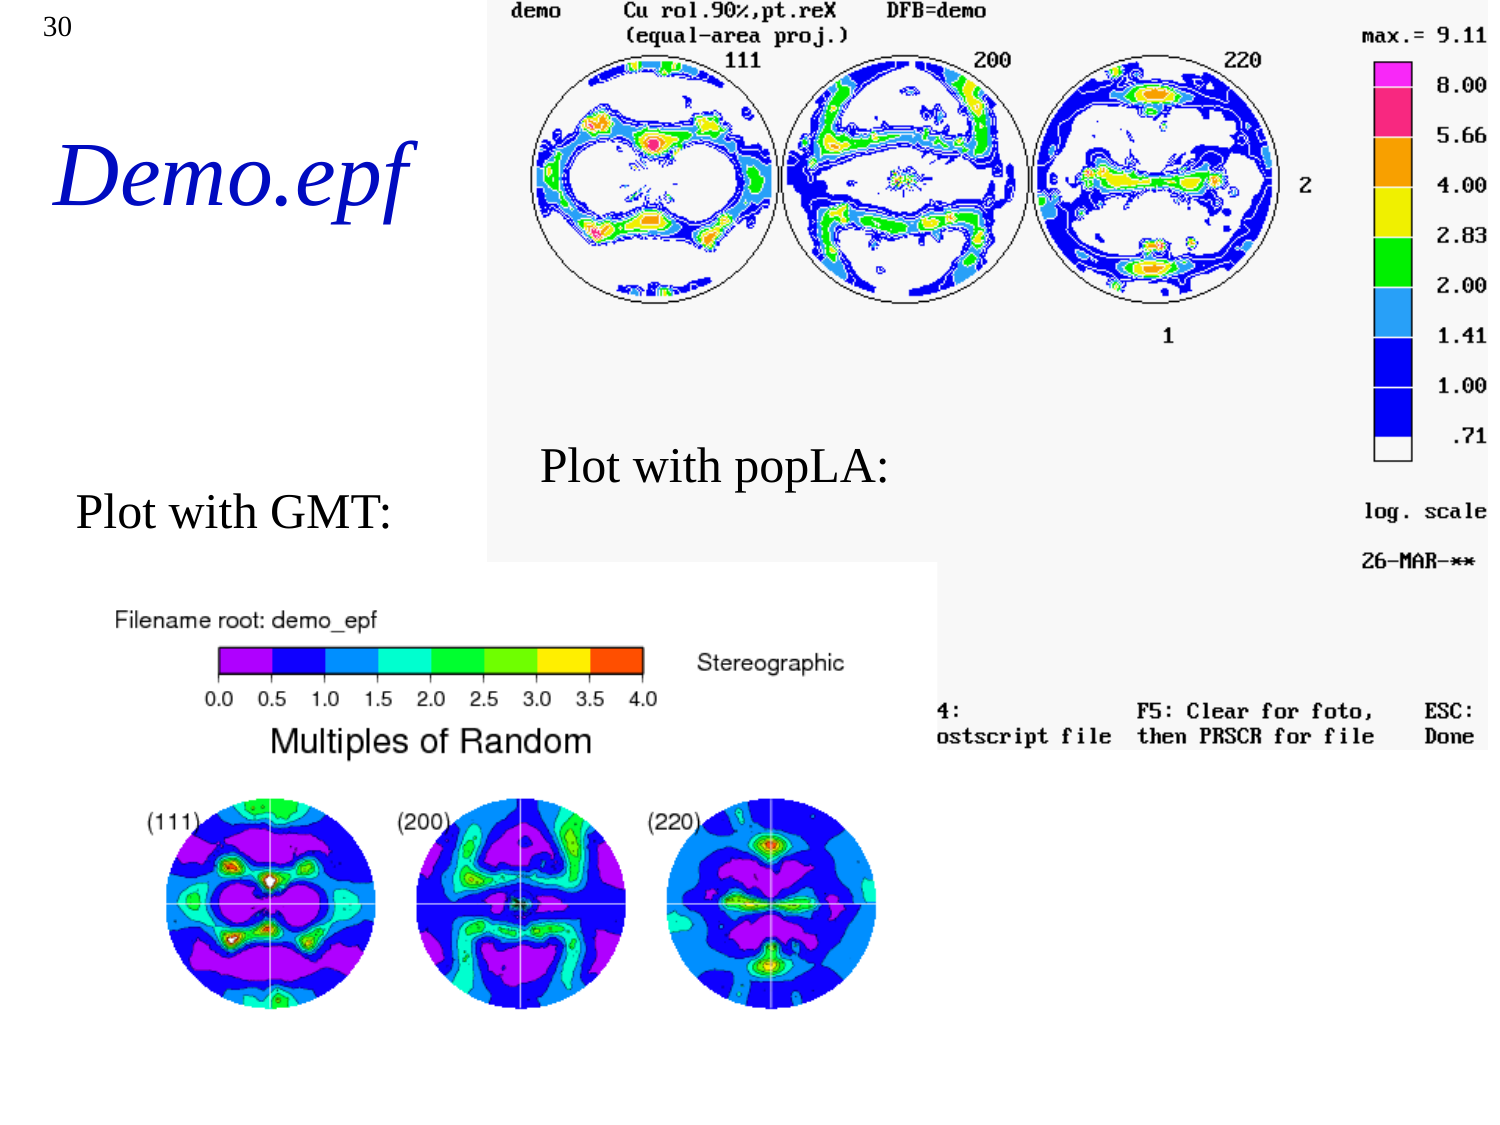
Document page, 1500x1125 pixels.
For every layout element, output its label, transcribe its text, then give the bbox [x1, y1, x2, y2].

slide_number 30 [0, 0, 88, 51]
picture [61, 0, 1488, 1038]
text_box Plot with GMT: [60, 471, 408, 546]
title Demo.epf [12, 74, 451, 263]
